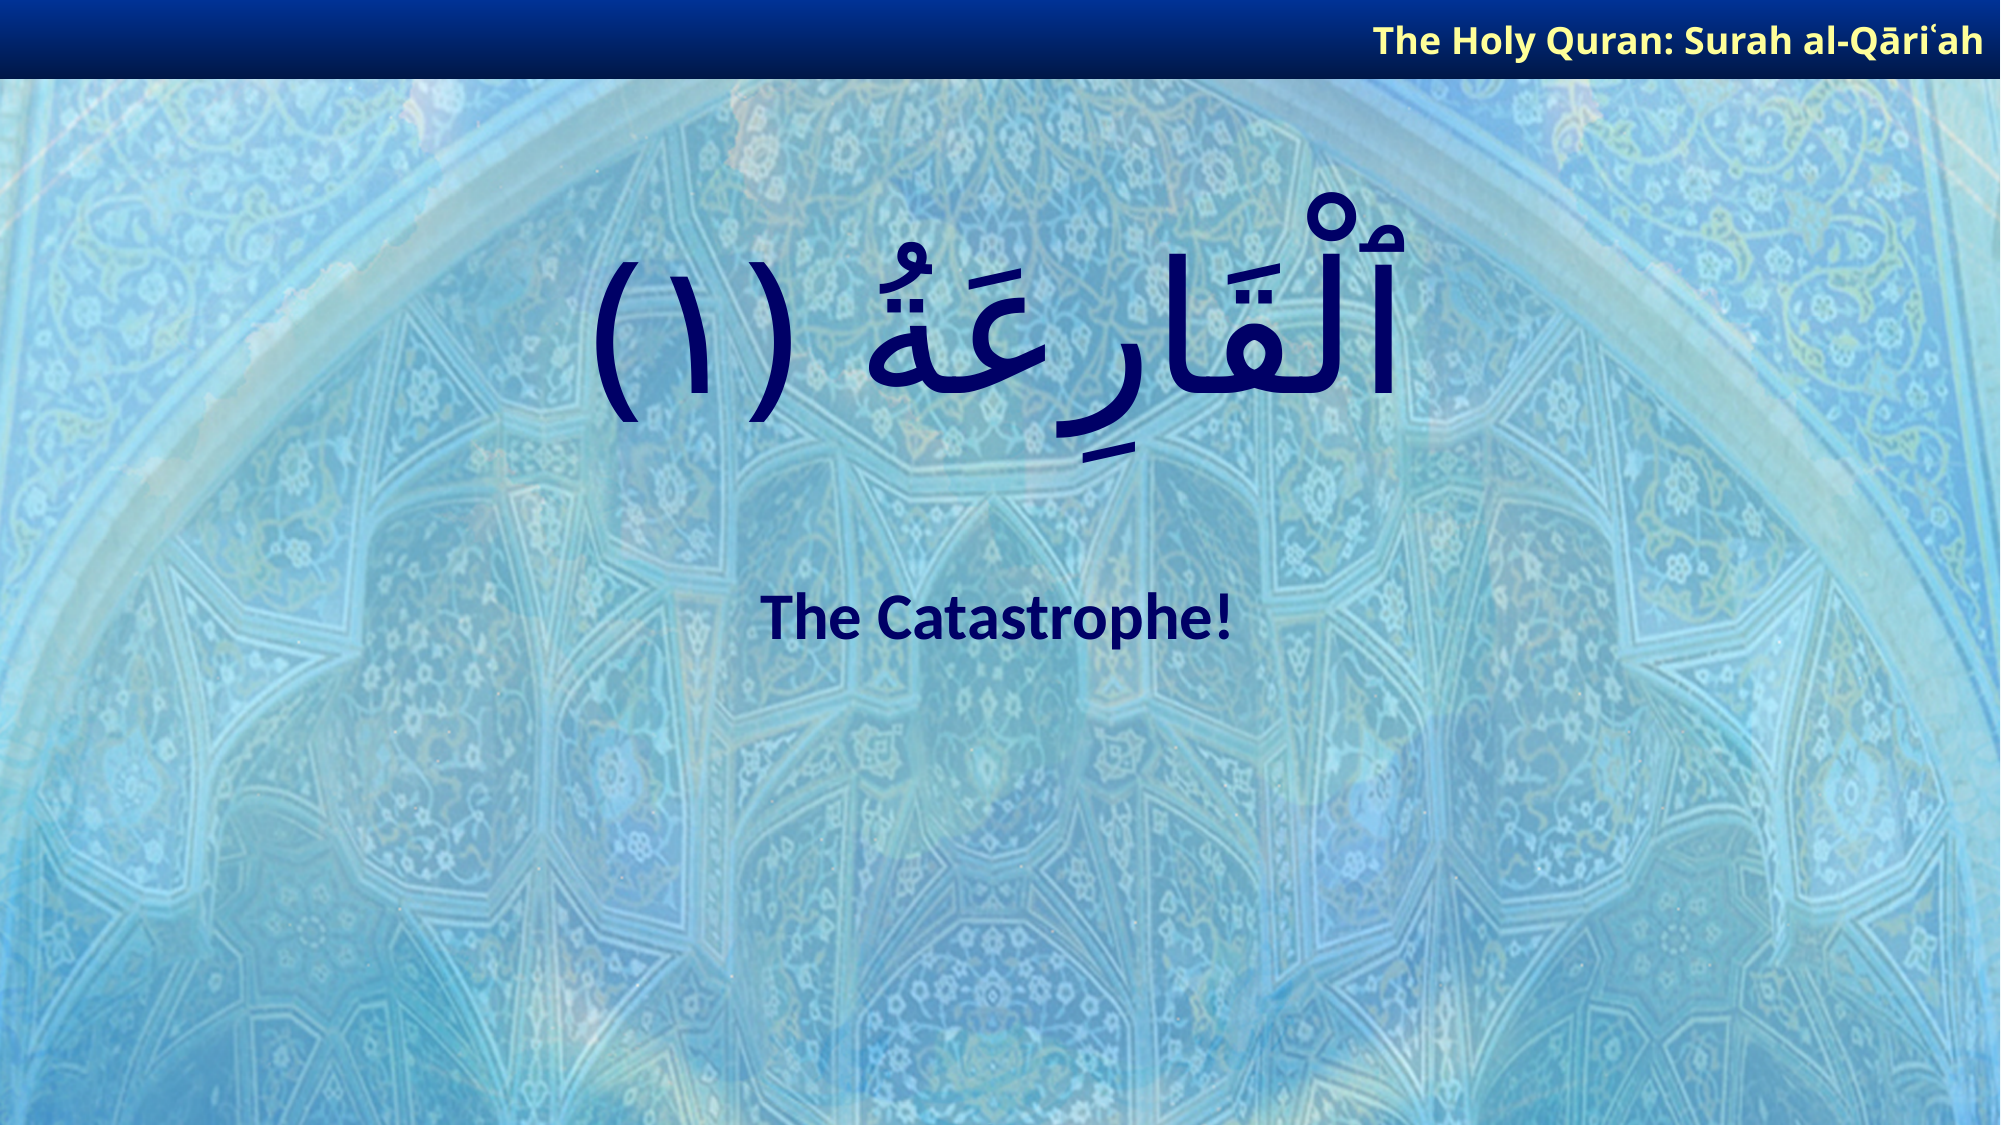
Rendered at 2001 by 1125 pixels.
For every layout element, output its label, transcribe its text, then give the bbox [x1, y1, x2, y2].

text_box The Holy Quran: Surah al-Qāriʿah [0, 0, 2000, 79]
subtitle The Catastrophe! [7, 574, 1989, 862]
picture [0, 0, 2001, 1125]
title ٱلْقَارِعَةُ ﴿١﴾ [0, 231, 2000, 473]
